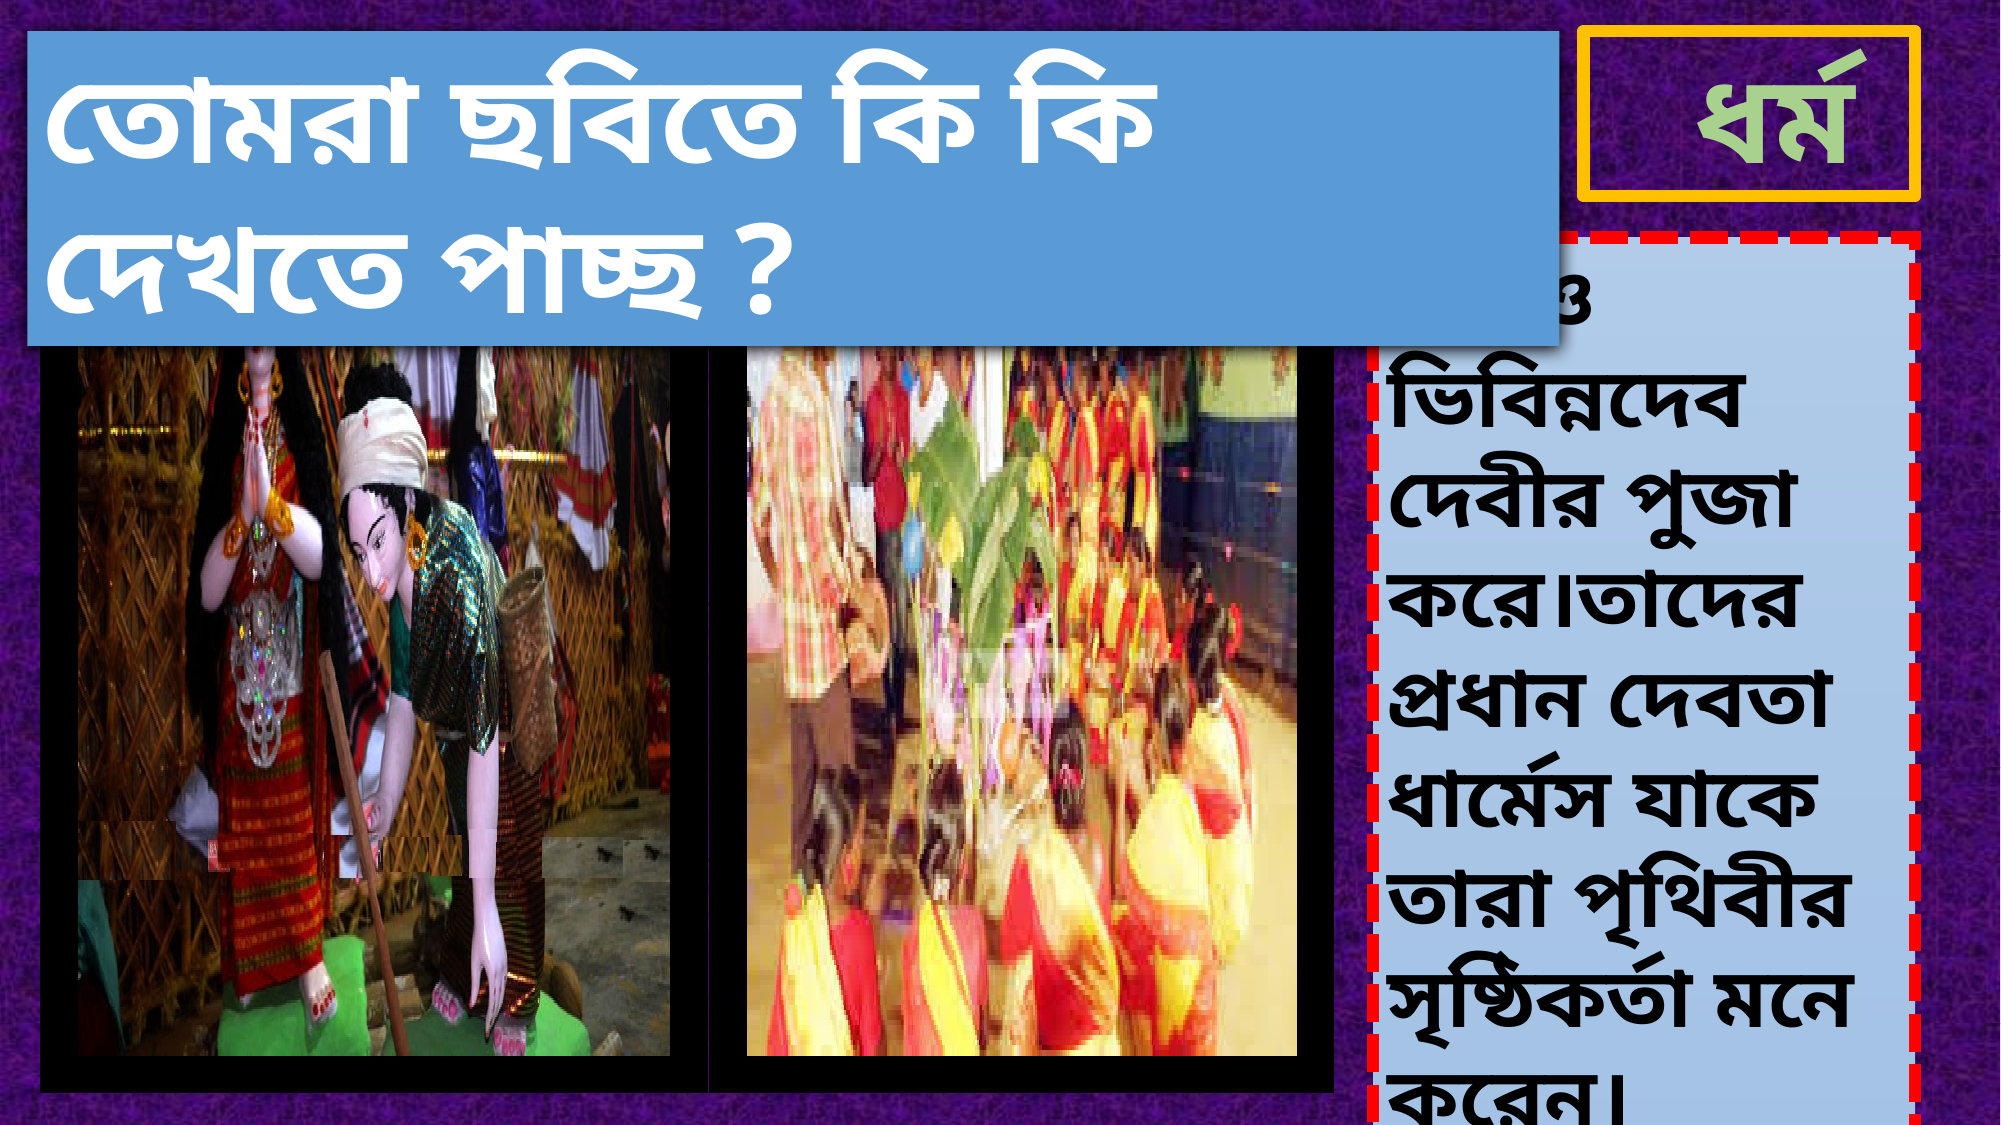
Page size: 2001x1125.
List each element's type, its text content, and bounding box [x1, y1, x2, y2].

picture [77, 241, 671, 1056]
text_box ওঁরাও ভিবিন্নদেব দেবীর পুজা করে।তাদের প্রধান দেবতা ধার্মেস যাকে তারা পৃথিবীর সৃষ্ঠিকর্তা মনে করেন। [1373, 237, 1916, 1125]
text_box ধর্ম [1583, 31, 1916, 196]
picture [0, 0, 2001, 1125]
text_box তোমরা ছবিতে কি কি দেখতে পাচ্ছ ? [26, 30, 1561, 347]
picture [746, 241, 1297, 1056]
